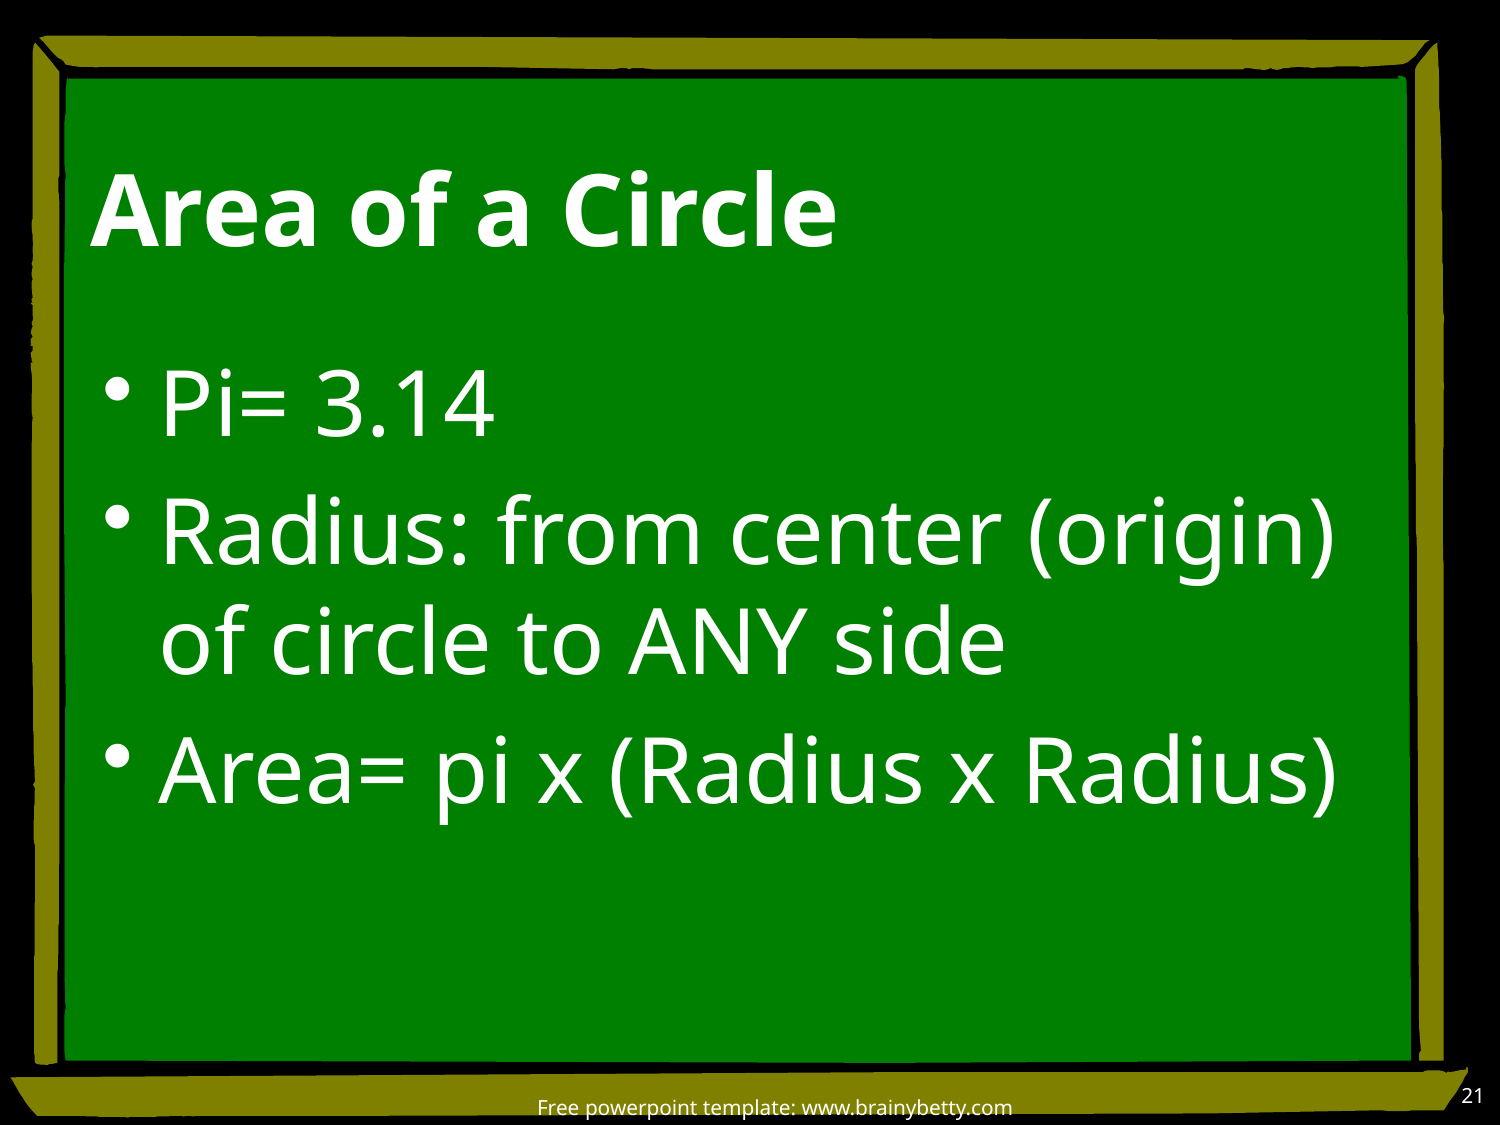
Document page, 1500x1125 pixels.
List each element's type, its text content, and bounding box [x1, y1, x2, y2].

title Area of a Circle [74, 112, 1376, 301]
slide_number 21 [1249, 1074, 1500, 1125]
list Pi= 3.14 Radius: from center (origin) of circle to ANY side Area= pi x (Radius x Radius) [87, 337, 1376, 988]
footer Free powerpoint template: www.brainybetty.com [374, 1087, 1176, 1125]
